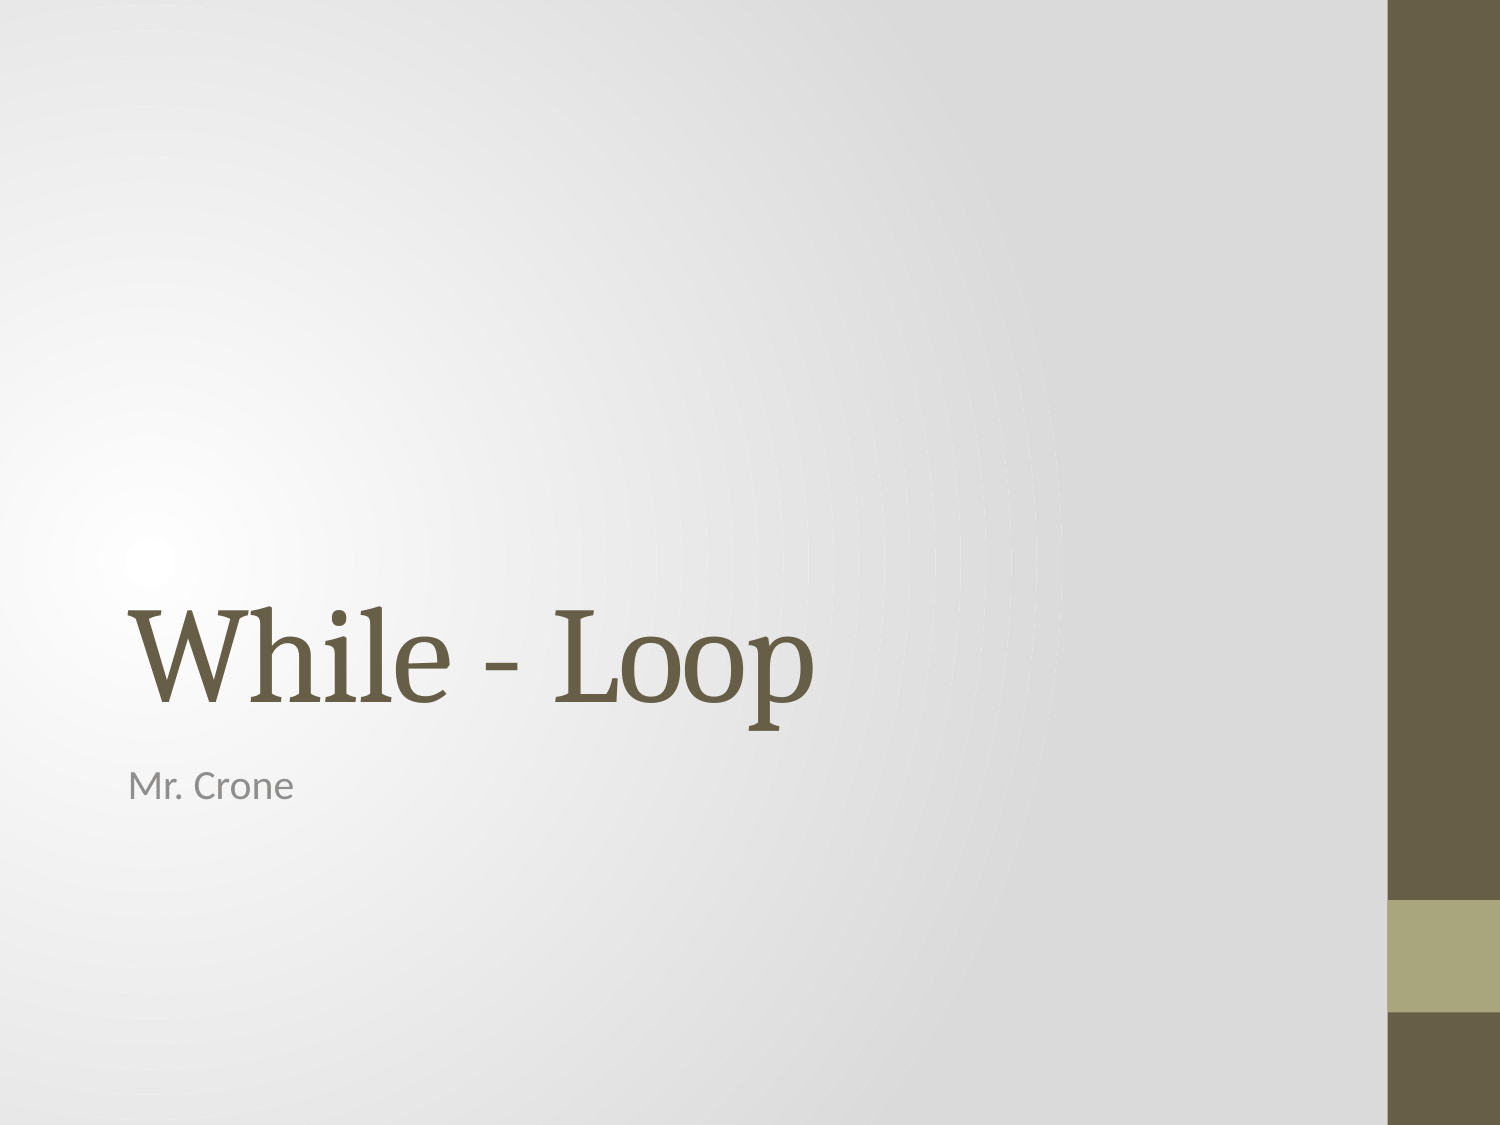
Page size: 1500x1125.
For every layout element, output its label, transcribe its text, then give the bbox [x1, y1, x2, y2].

subtitle Mr. Crone [112, 750, 1173, 925]
title While - Loop [112, 312, 1350, 738]
